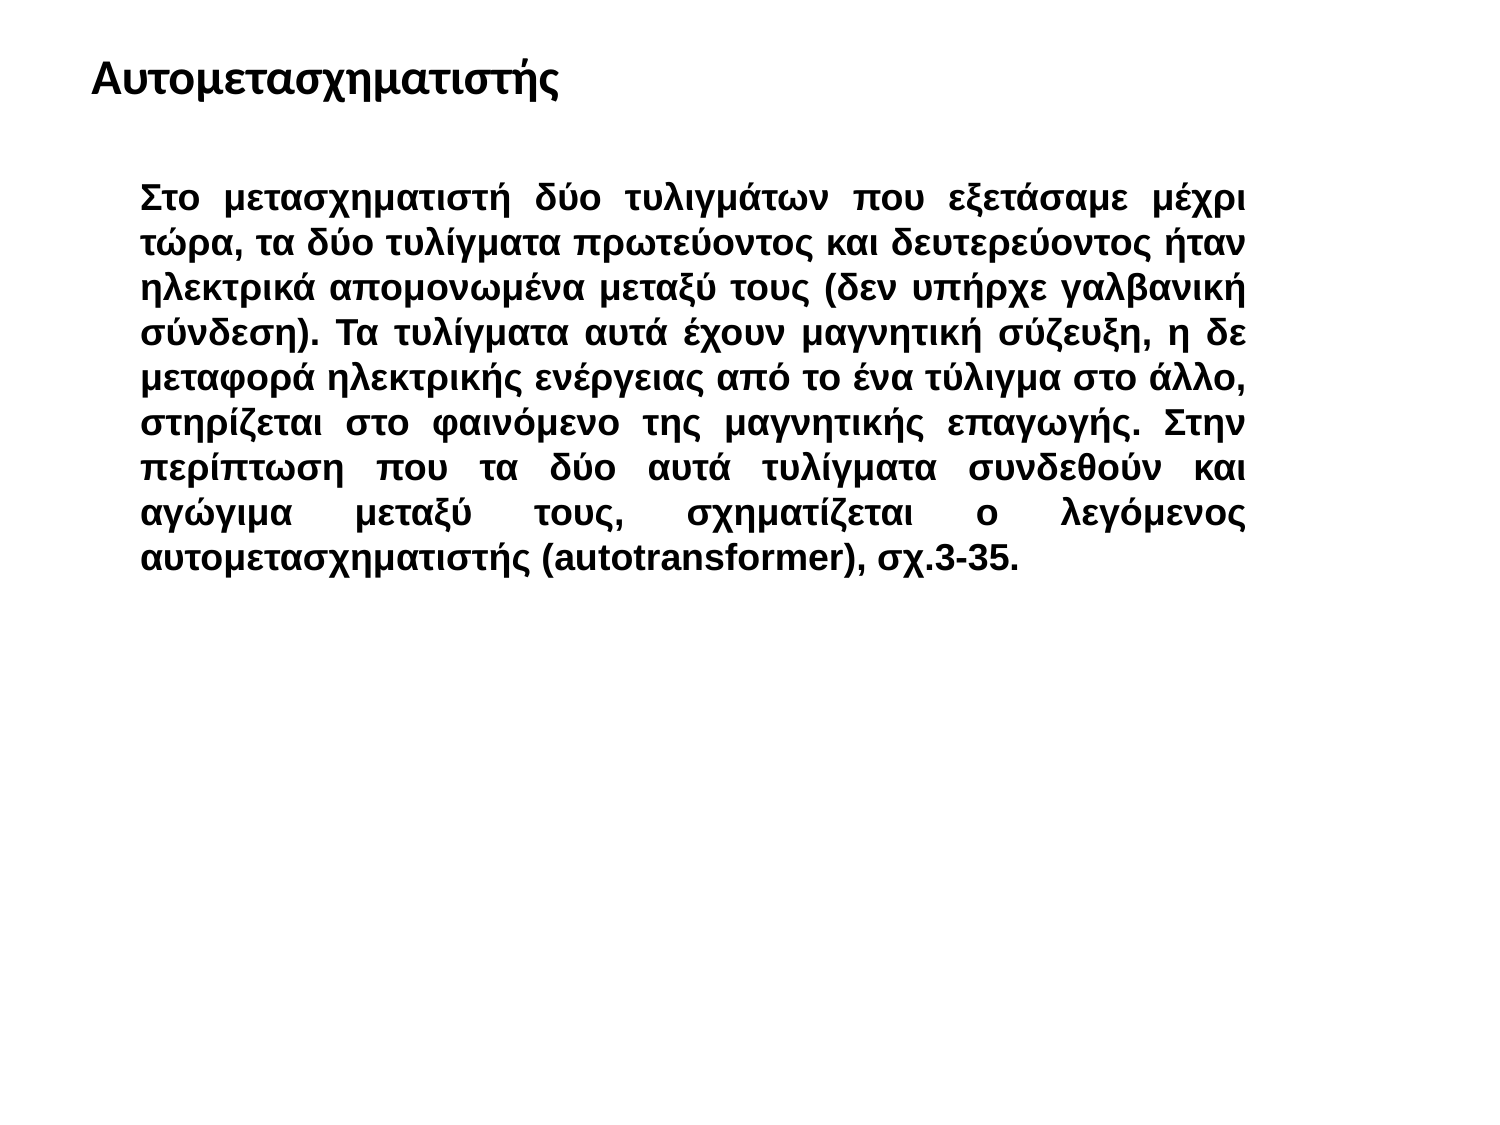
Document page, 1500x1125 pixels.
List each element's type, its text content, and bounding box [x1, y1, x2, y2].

text_box Στο μετασχηματιστή δύο τυλιγμάτων που εξετάσαμε μέχρι τώρα, τα δύο τυλίγματα πρωτεύοντος και δευτερεύοντος ήταν ηλεκτρικά απομονωμένα μεταξύ τους (δεν υπήρχε γαλβανική σύνδεση). Τα τυλίγματα αυτά έχουν μαγνητική σύζευξη, η δε μεταφορά ηλεκτρικής ενέργειας από το ένα τύλιγμα στο άλλο, στηρίζεται στο φαινόμενο της μαγνητικής επαγωγής. Στην περίπτωση που τα δύο αυτά τυλίγματα συνδεθούν και αγώγιμα μεταξύ τους, σχηματίζεται ο λεγόμενος αυτομετασχηματιστής (autotransformer), σχ.3-35. [124, 165, 1263, 586]
text_box Αυτομετασχηματιστής [76, 37, 575, 113]
